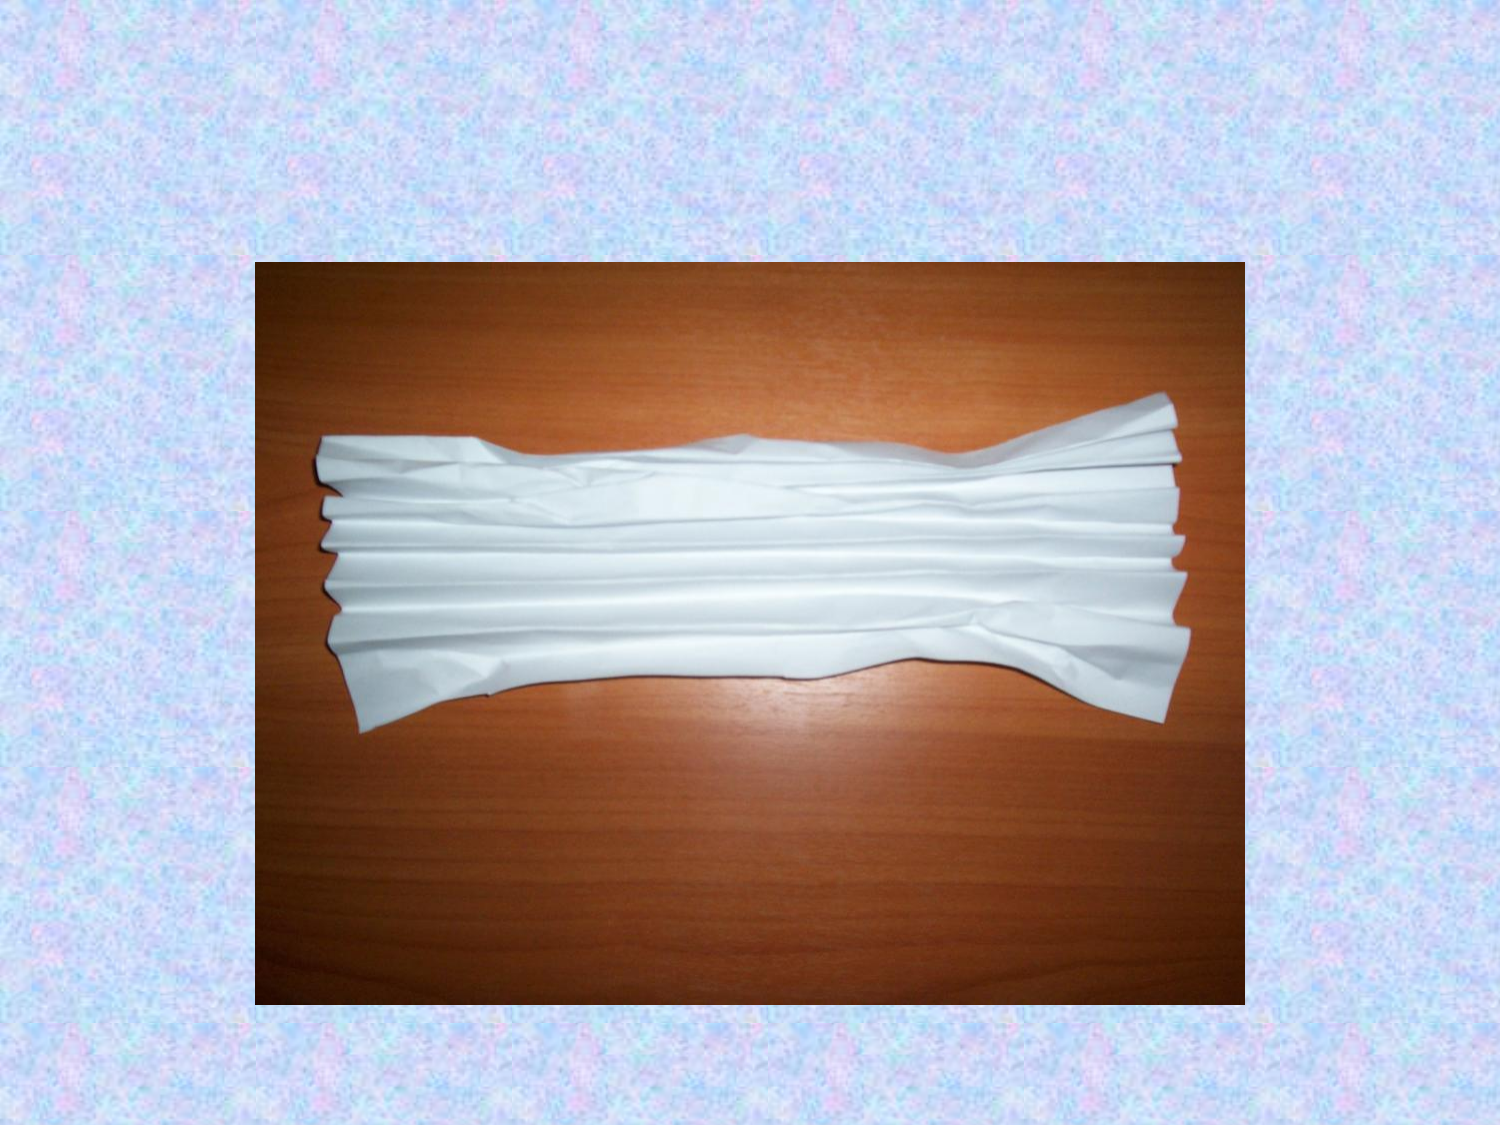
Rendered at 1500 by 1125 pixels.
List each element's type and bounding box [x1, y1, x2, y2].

list [254, 262, 1246, 1006]
picture [0, 0, 1500, 1125]
